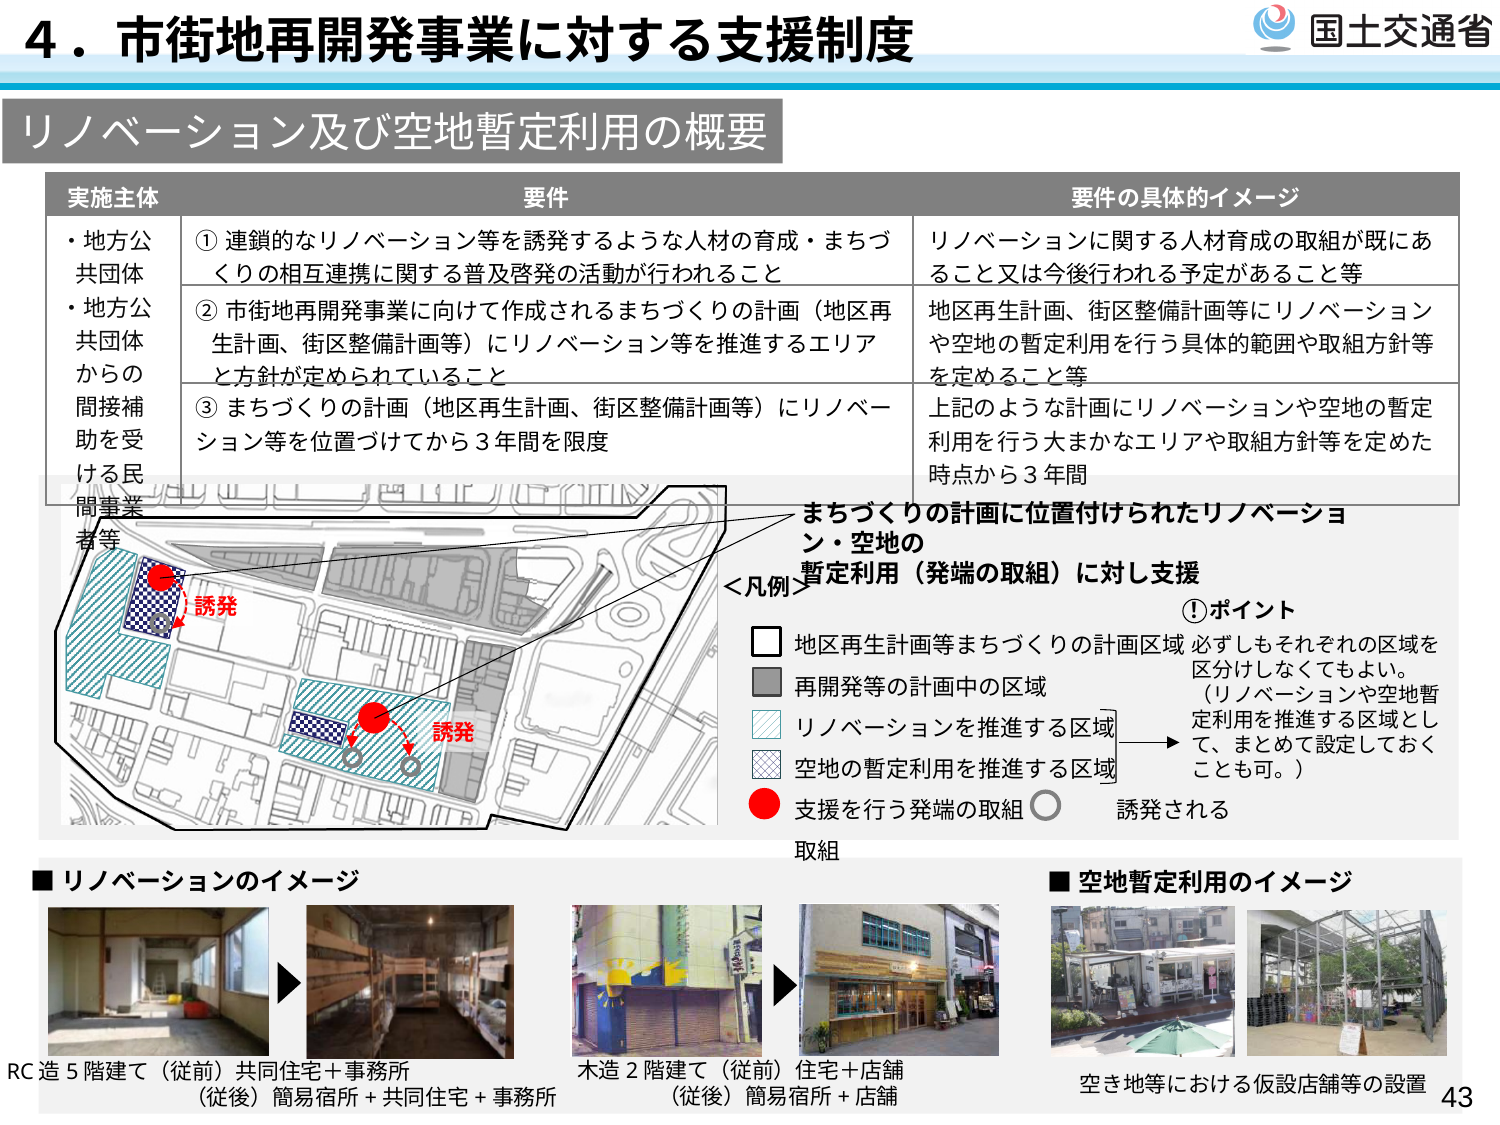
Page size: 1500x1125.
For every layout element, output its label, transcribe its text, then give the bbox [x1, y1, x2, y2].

text_box 地区再生計画等まちづくりの計画区域 再開発等の計画中の区域 リノベーションを推進する区域 空地の暫定利用を推進する区域 支援を行う発端の取組 誘発される取組 [779, 609, 1257, 872]
table_cell ・地方公共団体 ・地方公共団体からの間接補助を受ける民間事業者等 [47, 216, 180, 504]
table_cell ③まちづくりの計画（地区再生計画、街区整備計画等）にリノベーション等を位置づけてから３年間を限度 [182, 384, 912, 504]
picture [306, 904, 514, 1059]
text_box まちづくりの計画に位置付けられたリノベーション・空地の 暫定利用（発端の取組）に対し支援 [785, 489, 1385, 595]
text_box [751, 708, 783, 741]
picture [48, 907, 269, 1056]
picture [569, 905, 762, 1058]
text_box ■リノベーションのイメージ [15, 857, 376, 903]
text_box ■空地暫定利用のイメージ [1032, 859, 1368, 905]
text_box [1029, 789, 1062, 821]
table_header 実施主体 [47, 174, 180, 214]
table_header 要件 [182, 174, 912, 214]
table_cell リノベーションに関する人材育成の取組が既にあること又は今後行われる予定があること等 [914, 216, 1458, 284]
text_box リノベーション及び空地暫定利用の概要 [2, 98, 783, 164]
text_box [36, 856, 1423, 1116]
title ４．市街地再開発事業に対する支援制度 [0, 0, 1152, 79]
text_box ＜凡例＞ [731, 565, 860, 608]
text_box [37, 473, 1149, 842]
table_cell ②市街地再開発事業に向けて作成されるまちづくりの計画（地区再生計画、街区整備計画等）にリノベーション等を推進するエリアと方針が定められていること [182, 286, 912, 382]
picture [53, 484, 727, 831]
text_box [1232, 856, 1464, 1070]
text_box 空き地等における仮設店舗等の設置 [1064, 1063, 1443, 1105]
text_box [748, 787, 781, 820]
table_cell 地区再生計画、街区整備計画等にリノベーションや空地の暫定利用を行う具体的範囲や取組方針等を定めること等 [914, 286, 1458, 382]
slide_number 43 [1423, 1070, 1489, 1125]
table_header 要件の具体的イメージ [914, 174, 1458, 214]
text_box [1257, 473, 1461, 842]
table_cell ①連鎖的なリノベーション等を誘発するような人材の育成・まちづくりの相互連携に関する普及啓発の活動が行われること [182, 216, 912, 284]
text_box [1154, 588, 1315, 633]
text_box [751, 748, 783, 780]
picture [1247, 910, 1448, 1056]
picture [1051, 906, 1235, 1057]
text_box [751, 666, 783, 698]
text_box [275, 959, 300, 1007]
text_box RC造5階建て（従前）共同住宅＋事務所 （従後）簡易宿所+共同住宅+事務所 [0, 1050, 573, 1118]
text_box 必ずしもそれぞれの区域を区分けしなくてもよい。 （リノベーションや空地暫定利用を推進する区域として、まとめて設定しておくことも可。） [1176, 624, 1459, 789]
text_box [751, 626, 783, 658]
text_box 木造2階建て（従前）住宅＋店舗 （従後）簡易宿所+店舗 [573, 1049, 920, 1117]
text_box [771, 962, 793, 1009]
picture [798, 903, 999, 1056]
text_box [731, 511, 797, 548]
picture [0, 0, 1500, 82]
table_cell 上記のような計画にリノベーションや空地の暫定利用を行う大まかなエリアや取組方針等を定めた時点から３年間 [914, 384, 1458, 504]
text_box [1100, 708, 1117, 785]
